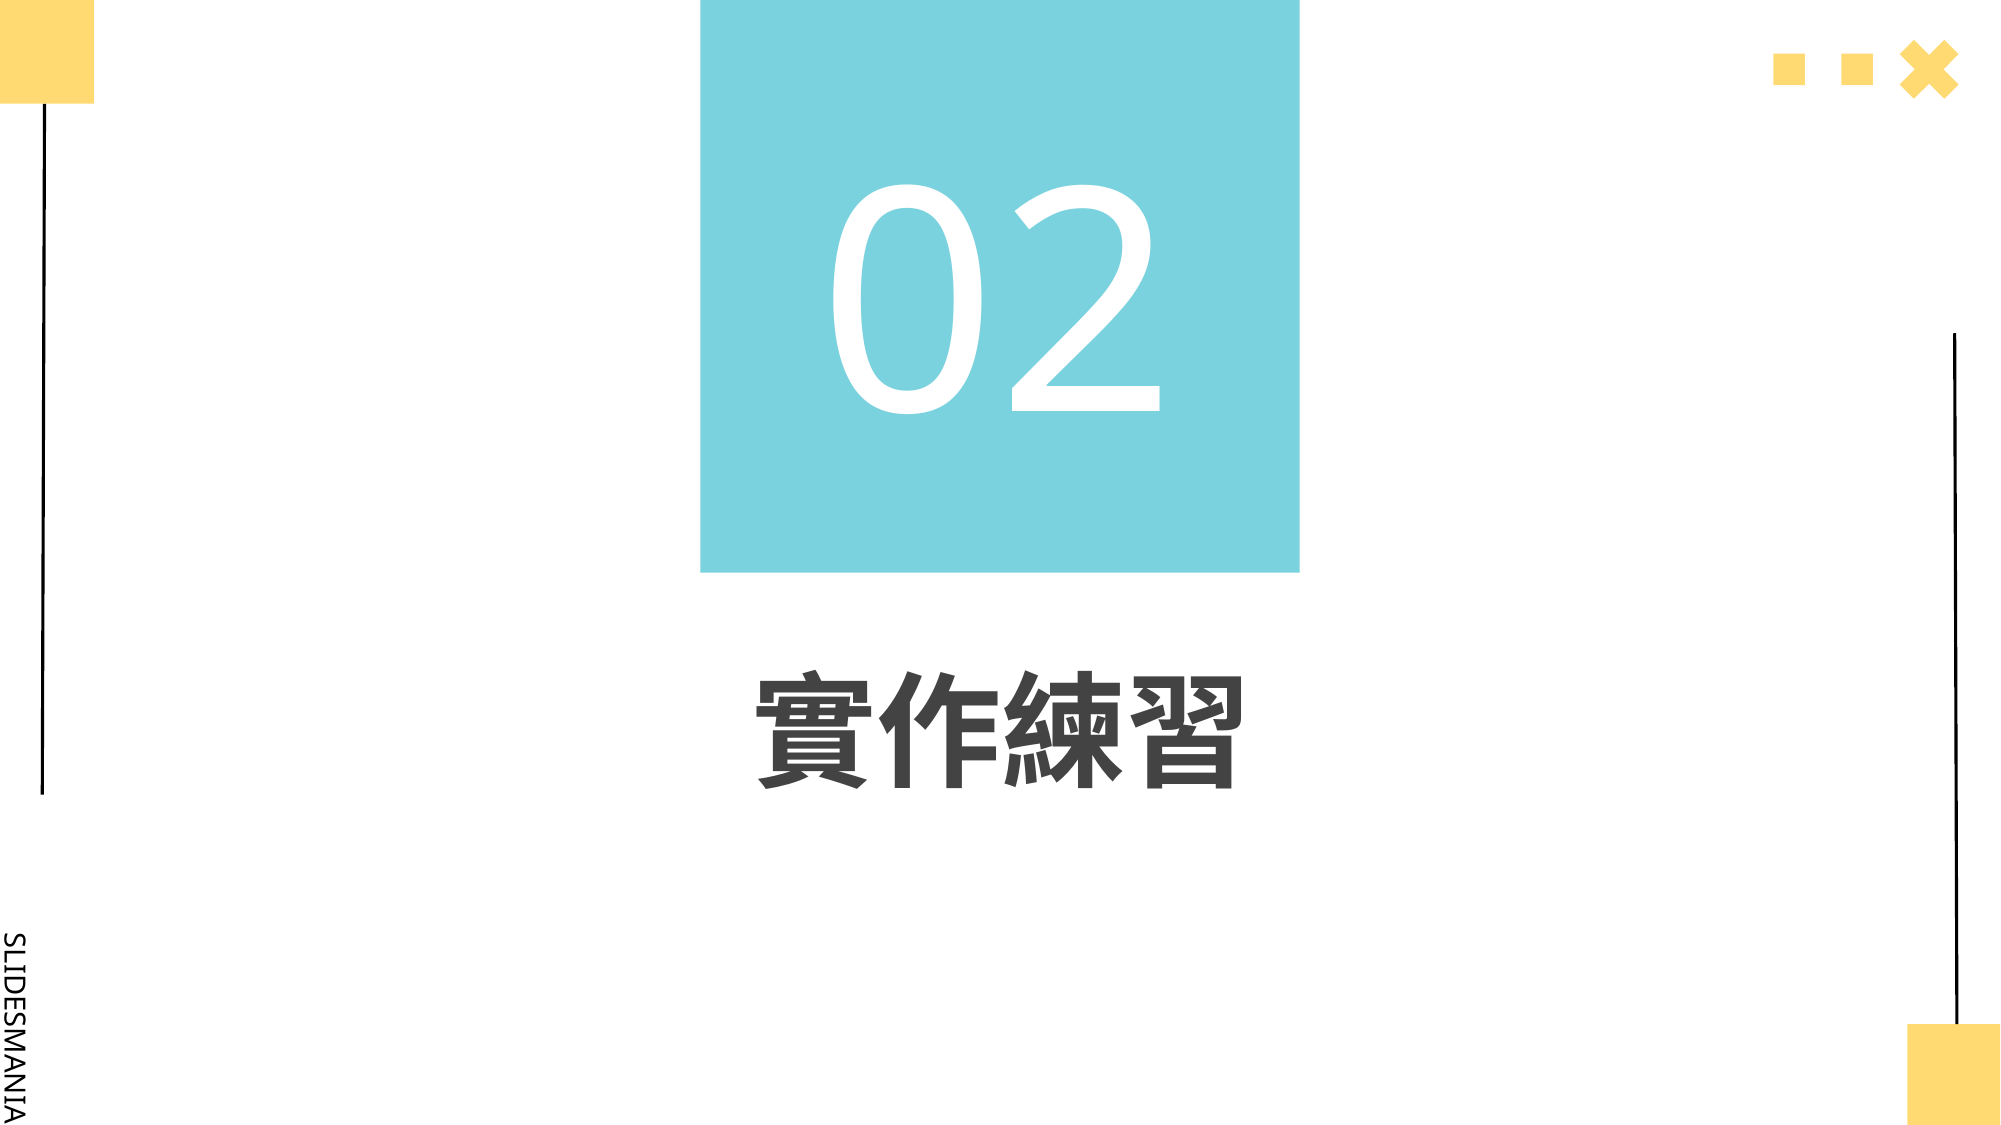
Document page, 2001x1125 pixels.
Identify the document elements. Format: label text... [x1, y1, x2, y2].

title 02 [697, 0, 1298, 573]
subtitle 實作練習 [441, 609, 1562, 786]
